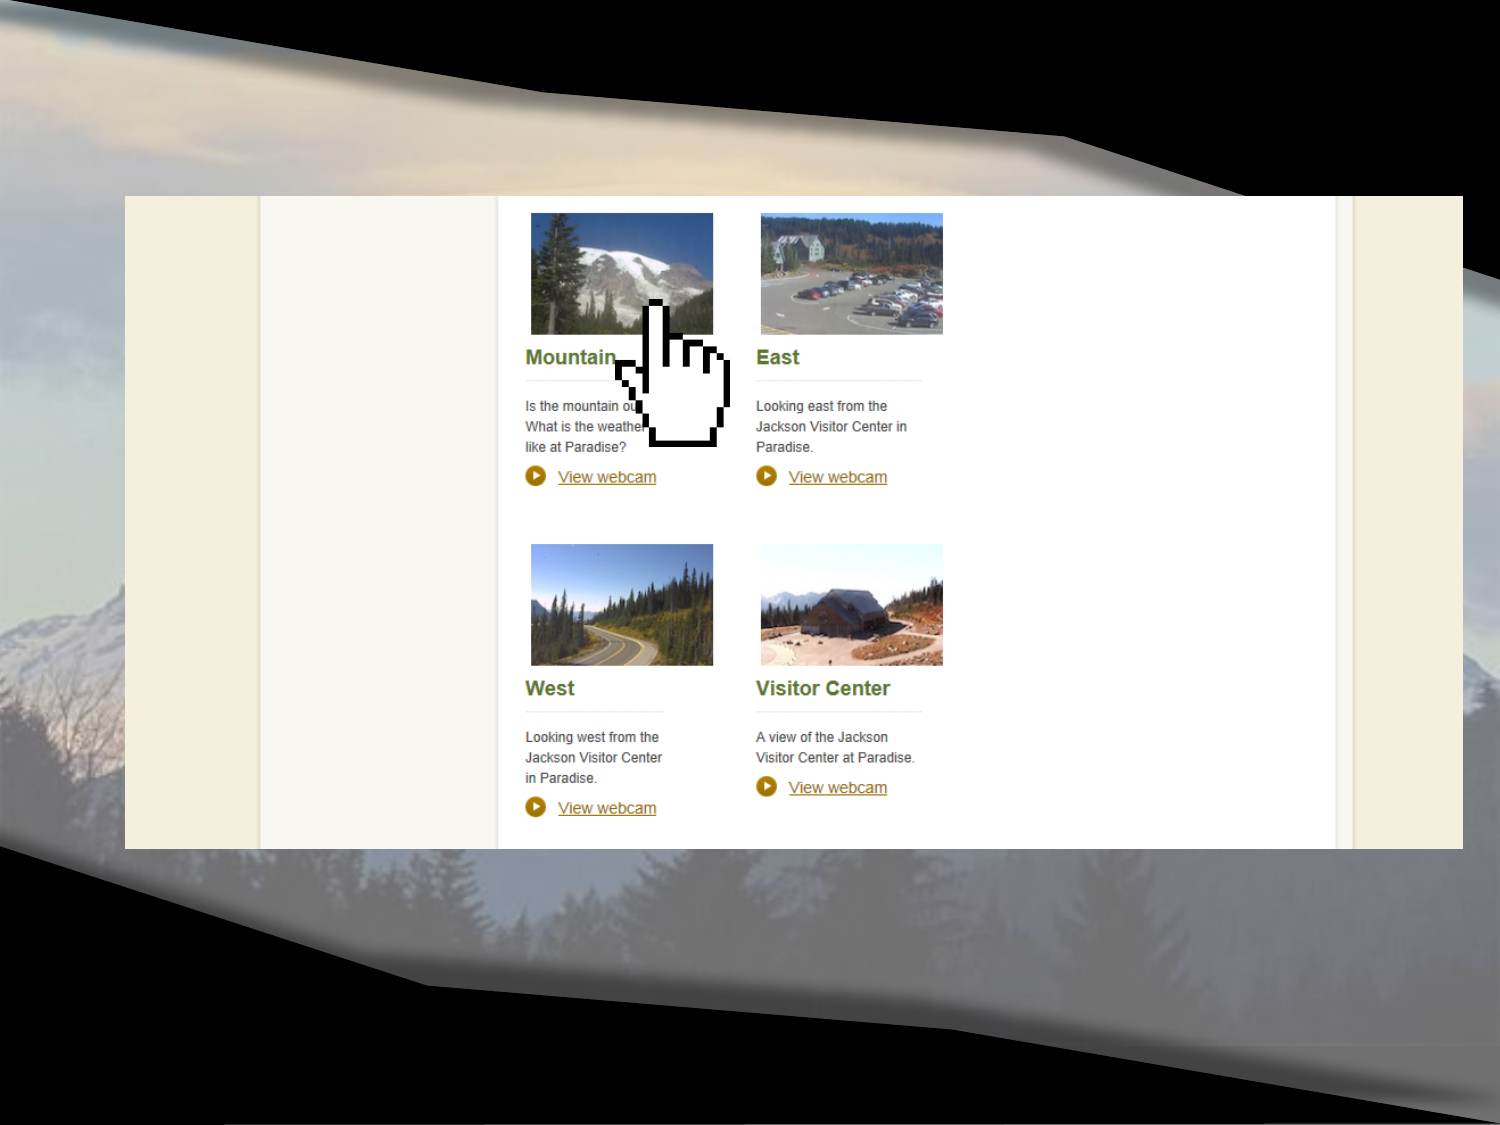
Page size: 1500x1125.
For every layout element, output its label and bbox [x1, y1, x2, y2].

text_box [0, 0, 1500, 1125]
picture [124, 195, 1463, 850]
